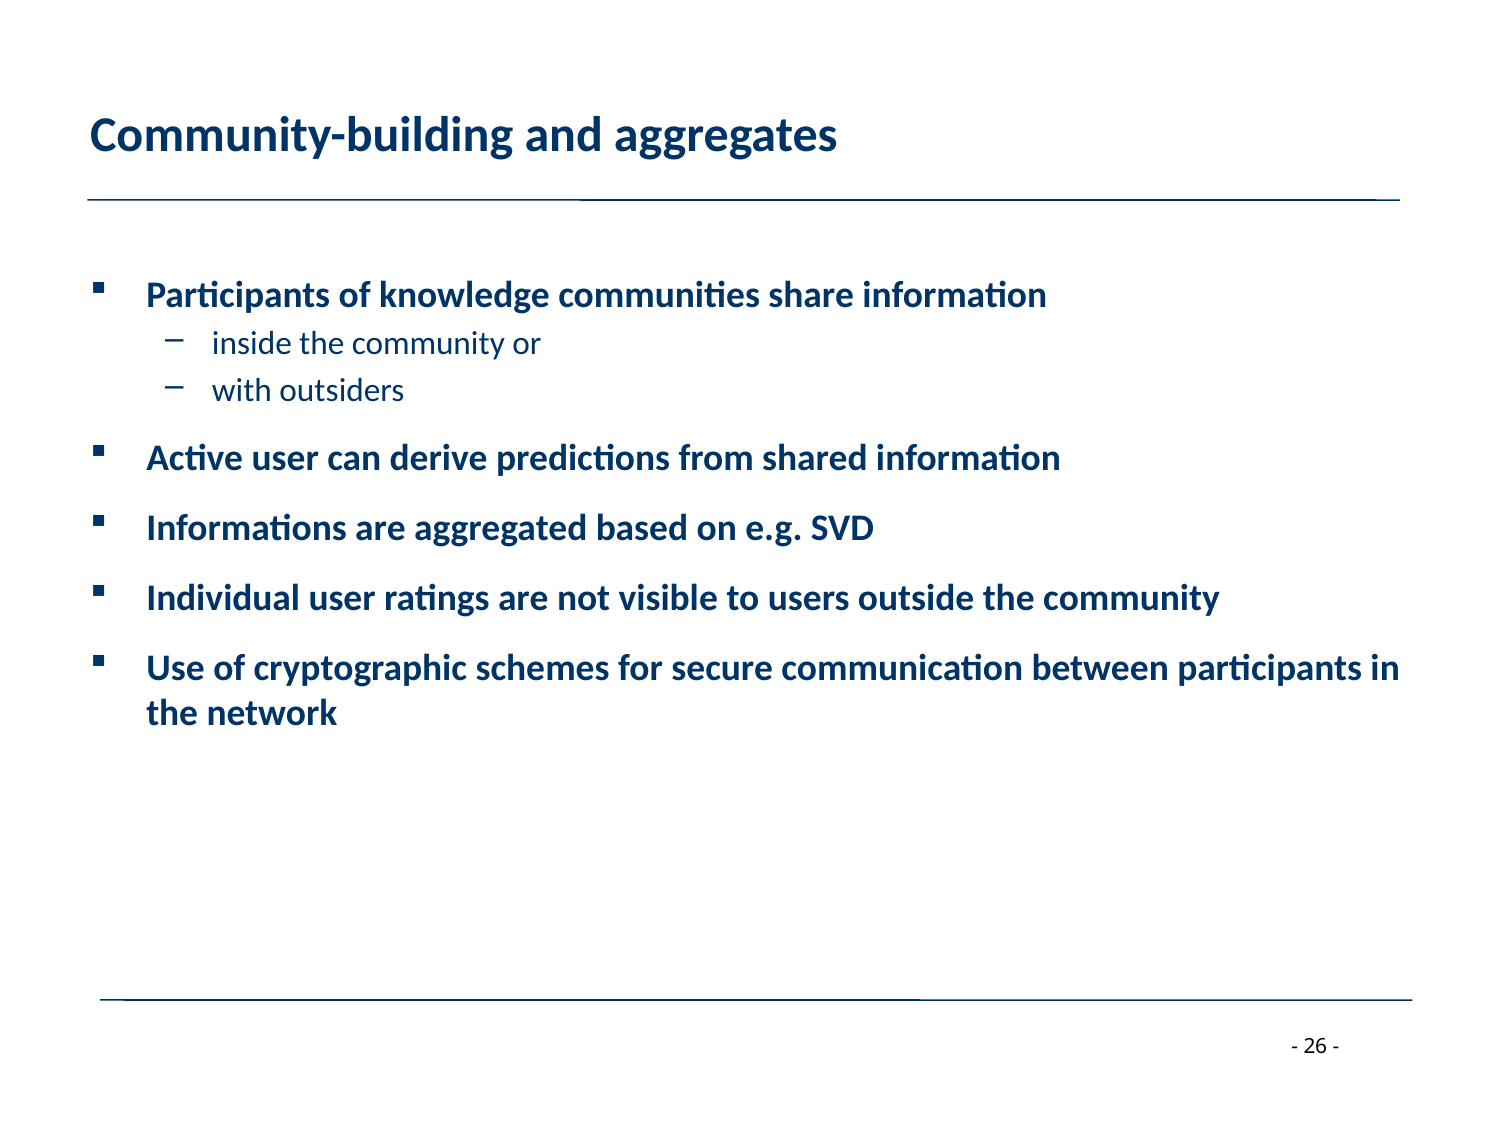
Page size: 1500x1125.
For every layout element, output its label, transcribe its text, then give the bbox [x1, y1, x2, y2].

title Community-building and aggregates [74, 37, 1426, 226]
list Participants of knowledge communities share information inside the community or with outsiders Active user can derive predictions from shared information Informations are aggregated based on e.g. SVD Individual user ratings are not visible to users outside the community Use of cryptographic schemes for secure communication between participants in the network [74, 262, 1426, 1006]
